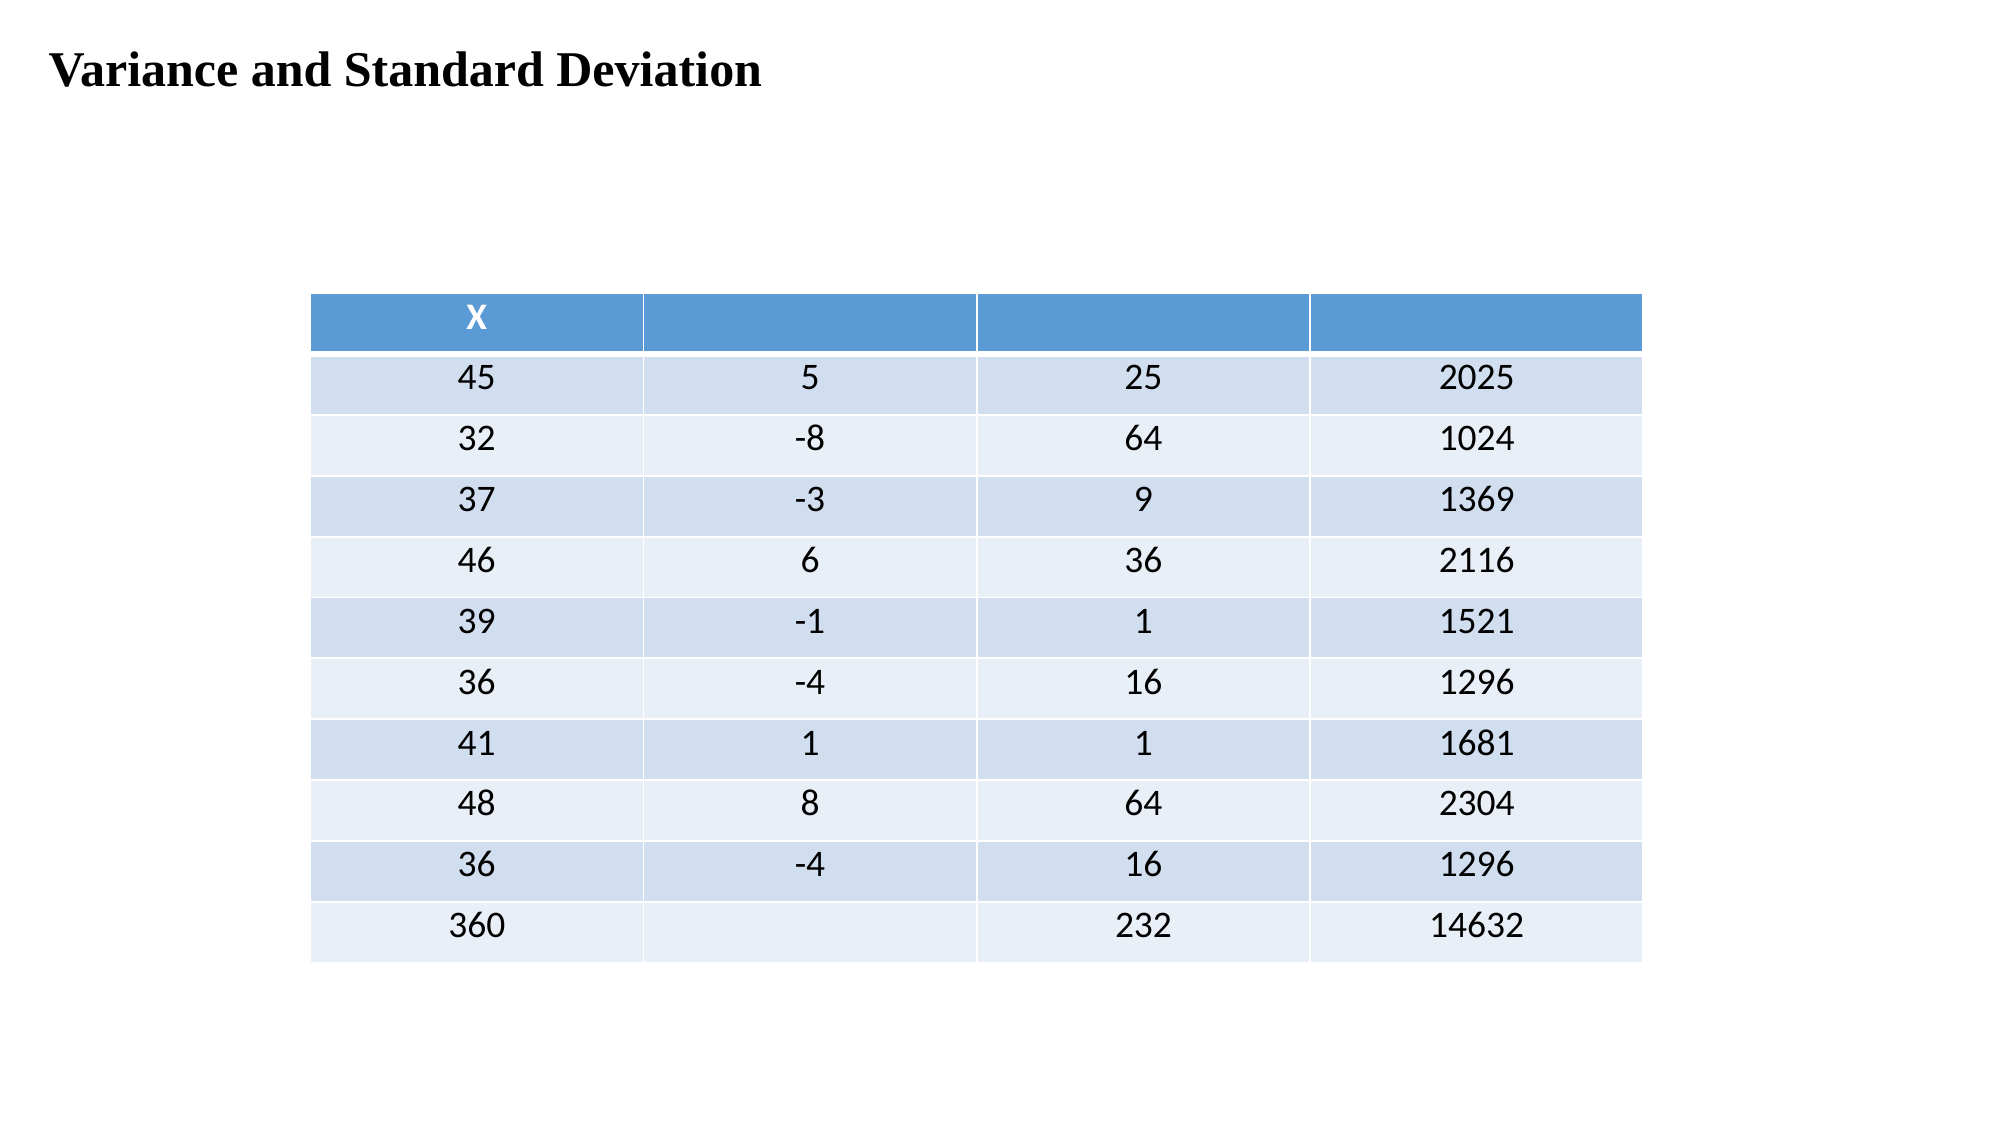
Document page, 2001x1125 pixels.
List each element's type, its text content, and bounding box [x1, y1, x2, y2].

text_box Variance and Standard Deviation [33, 29, 1974, 165]
